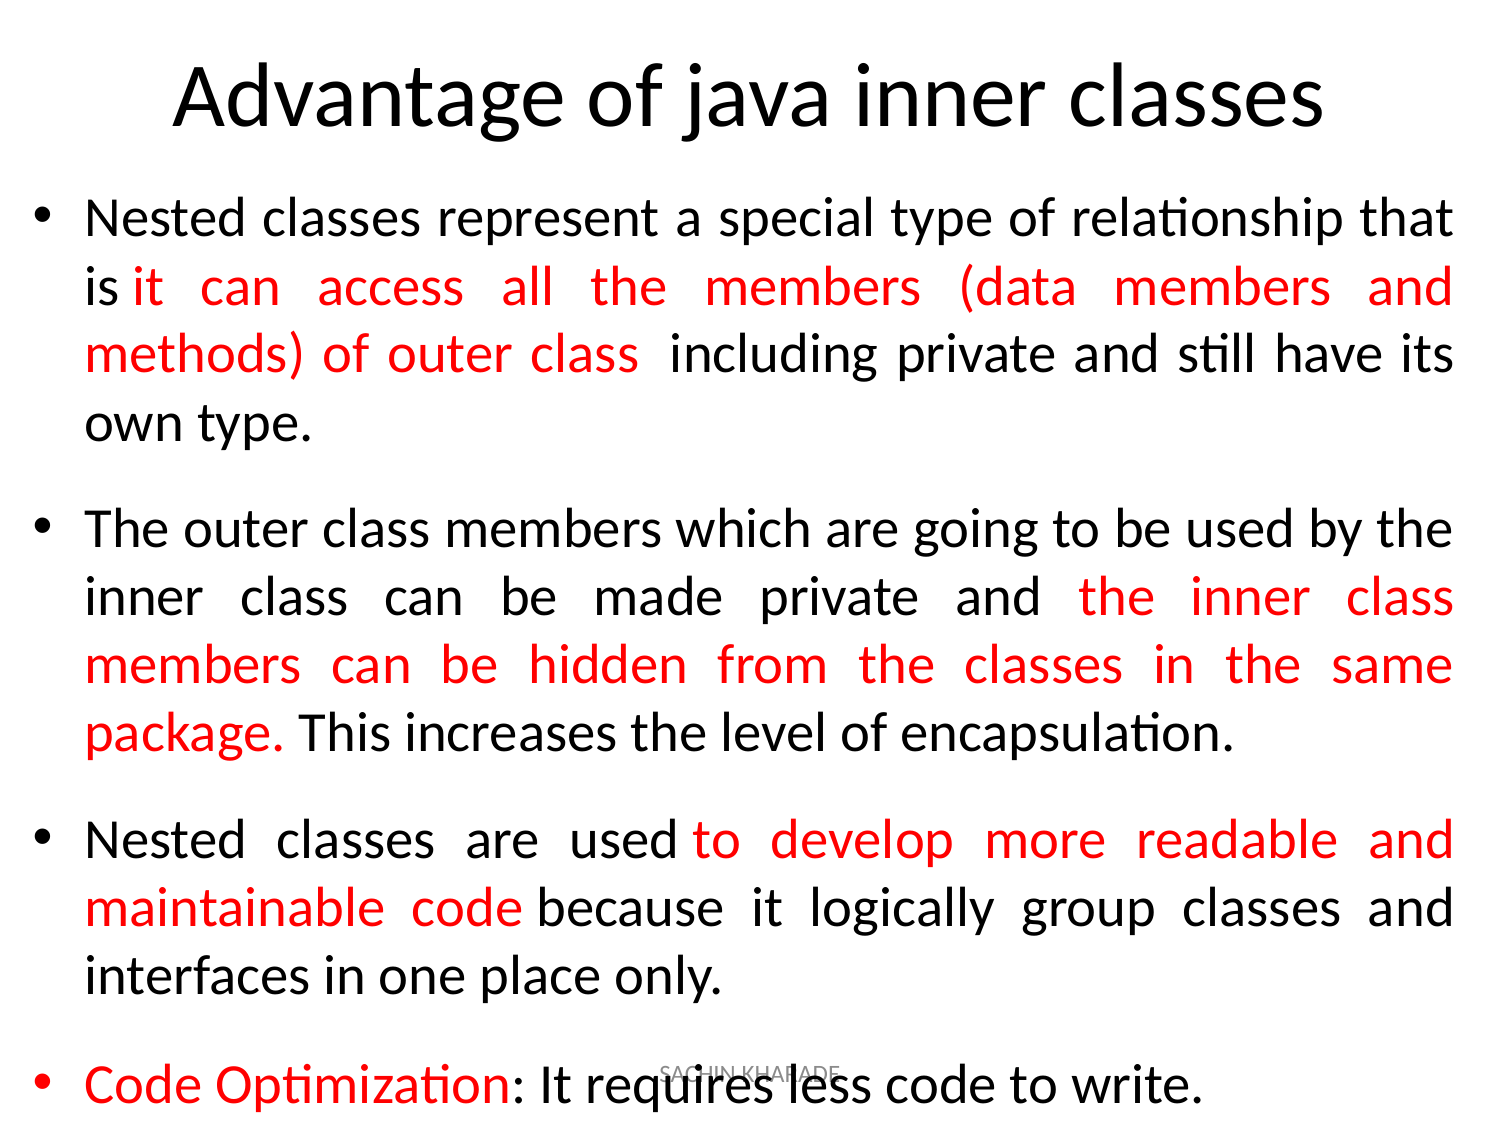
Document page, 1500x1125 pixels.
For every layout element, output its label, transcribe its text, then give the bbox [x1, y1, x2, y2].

title Advantage of java inner classes [75, 0, 1425, 172]
list Nested classes represent a special type of relationship that is it can access all the members (data members and methods) of outer class including private and still have its own type. The outer class members which are going to be used by the inner class can be made private and the inner class members can be hidden from the classes in the same package. This increases the level of encapsulation. Nested classes are used to develop more readable and maintainable code because it logically group classes and interfaces in one place only. Code Optimization: It requires less code to write. [17, 172, 1471, 1125]
footer SACHIN KHARADE [512, 1042, 988, 1103]
